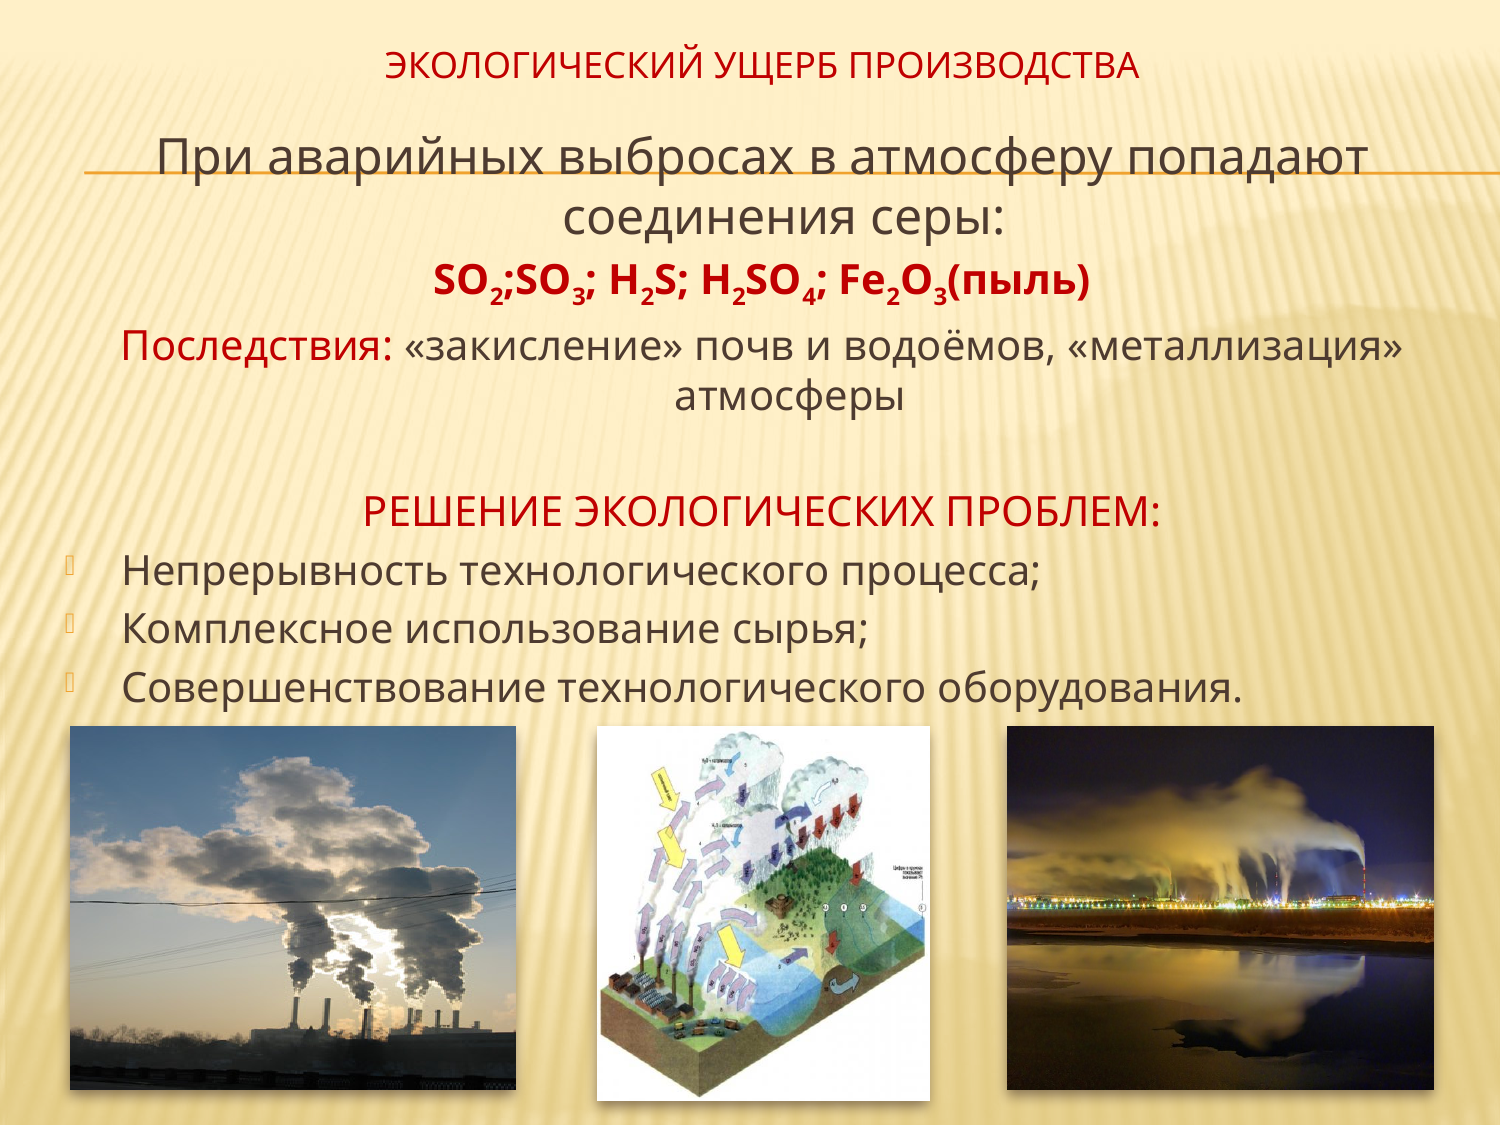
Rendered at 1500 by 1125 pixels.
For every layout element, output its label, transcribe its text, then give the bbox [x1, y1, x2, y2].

picture [597, 726, 930, 1101]
picture [1007, 726, 1434, 1091]
title Экологический ущерб производства [50, 35, 1475, 94]
picture [70, 726, 516, 1091]
list При аварийных выбросах в атмосферу попадают соединения серы: SO2;SO3; H2S; H2SO4; Fe2O3(пыль) Последствия: «закисление» почв и водоёмов, «металлизация» атмосферы РЕШЕНИЕ ЭКОЛОГИЧЕСКИХ ПРОБЛЕМ: Непрерывность технологического процесса; Комплексное использование сырья; Совершенствование технологического оборудования. [50, 117, 1475, 998]
